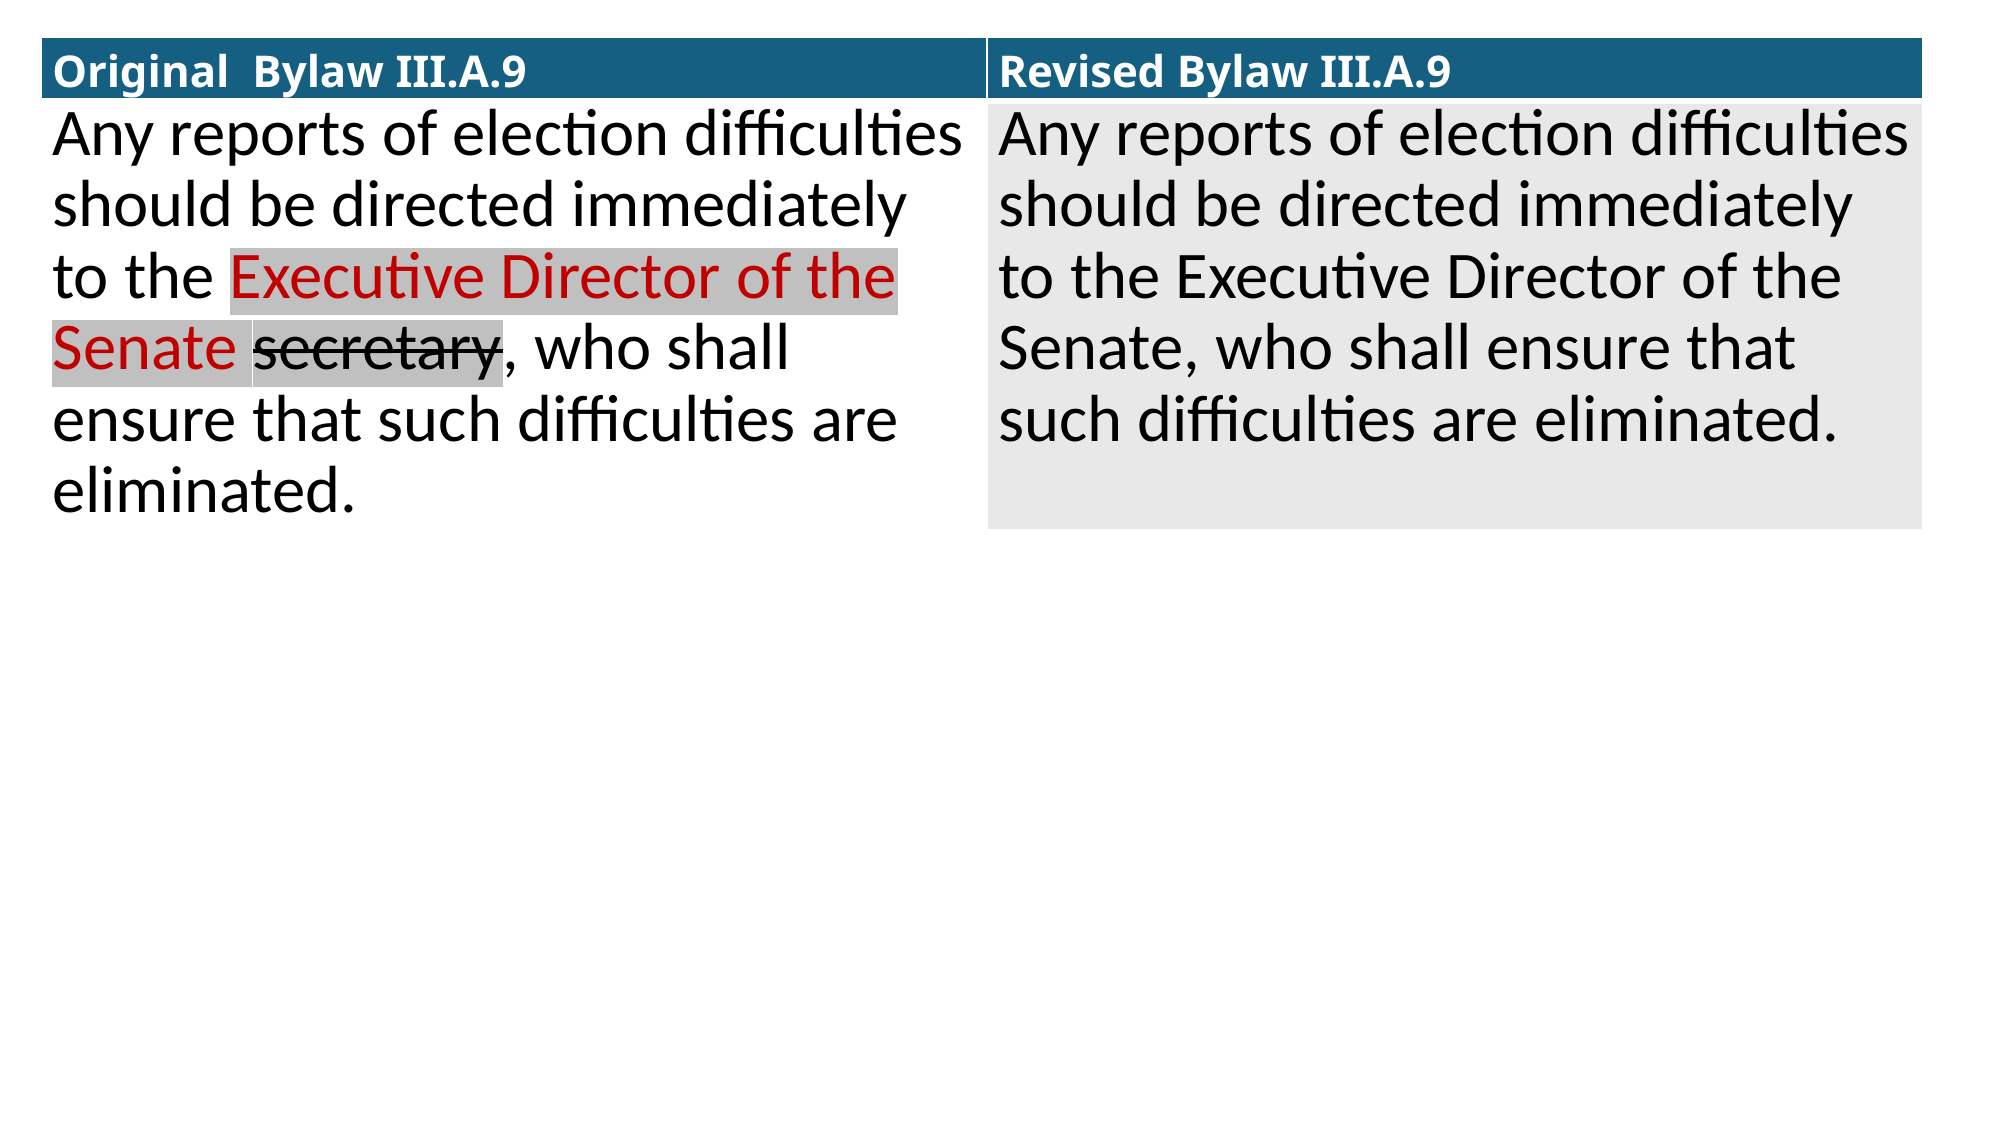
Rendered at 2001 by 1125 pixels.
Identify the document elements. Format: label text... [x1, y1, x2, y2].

table_cell Any reports of election difficulties should be directed immediately to the Executive Director of the Senate, who shall ensure that such difficulties are eliminated. [988, 104, 1922, 529]
table_header Original Bylaw III.A.9 [42, 38, 986, 98]
table_header Revised Bylaw III.A.9 [988, 38, 1922, 98]
table_cell Any reports of election difficulties should be directed immediately to the Executive Director of the Senate secretary, who shall ensure that such difficulties are eliminated. [42, 104, 986, 529]
